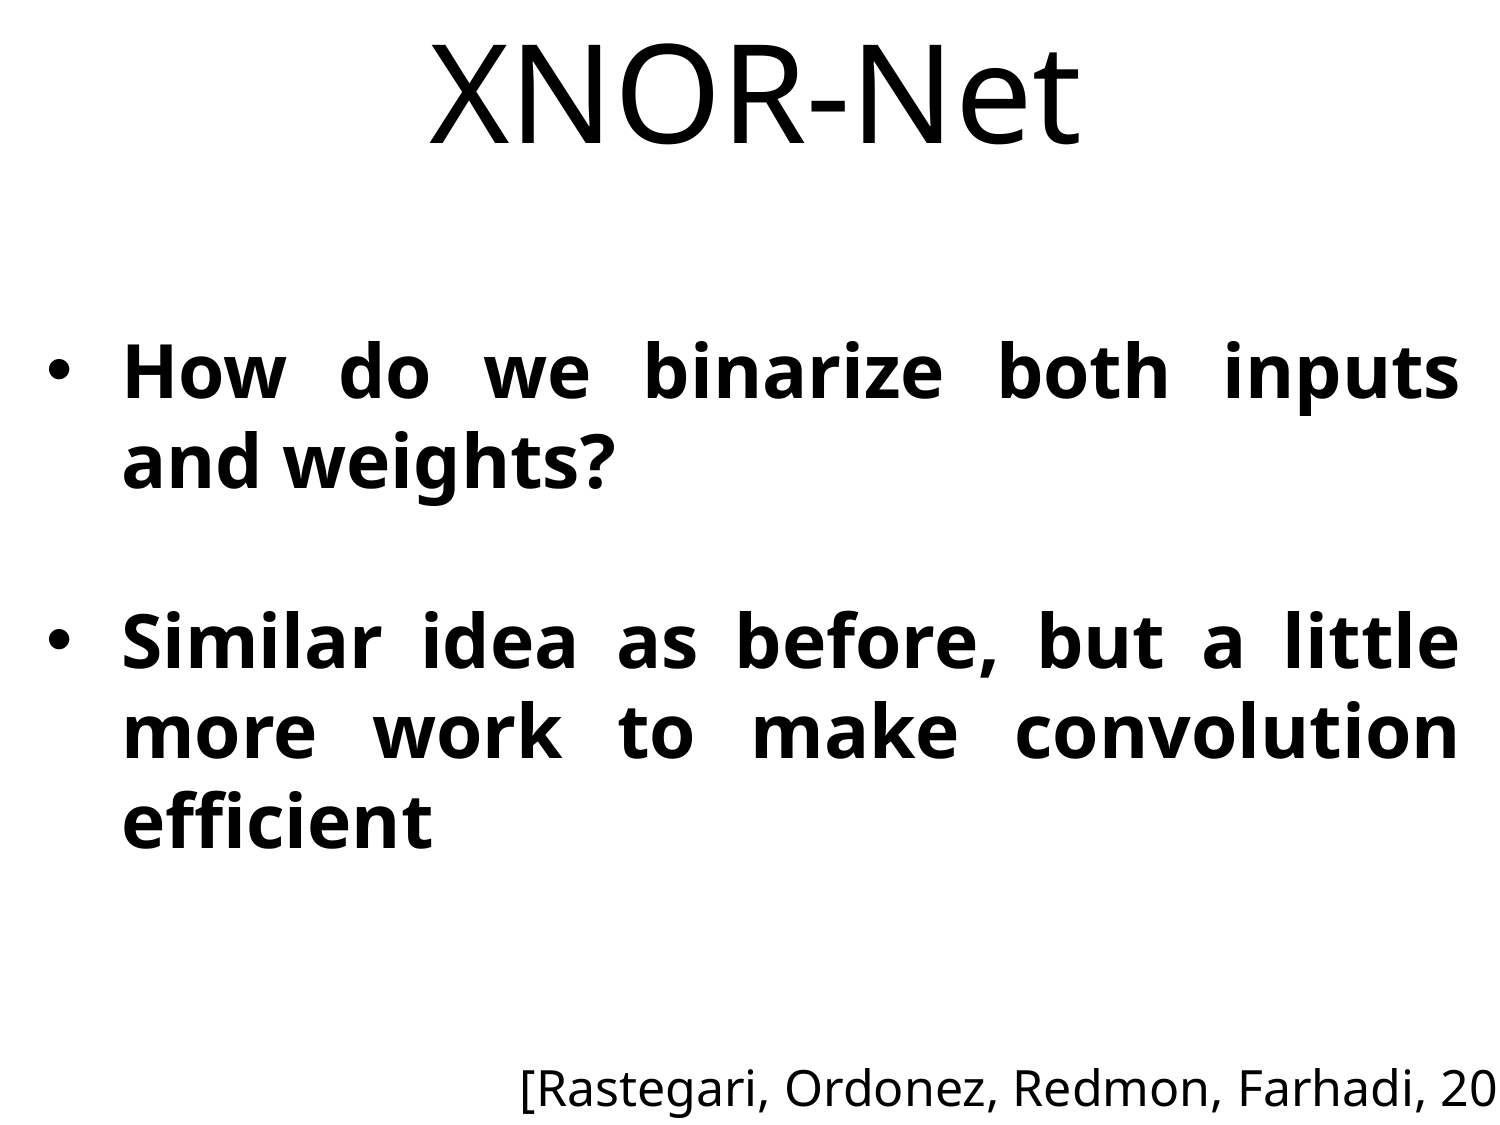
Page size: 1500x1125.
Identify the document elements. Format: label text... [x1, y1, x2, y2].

text_box How do we binarize both inputs and weights? Similar idea as before, but a little more work to make convolution efficient [31, 226, 1477, 871]
title XNOR-Net [6, 0, 1500, 209]
text_box [Rastegari, Ordonez, Redmon, Farhadi, 2016] [505, 1049, 1500, 1124]
